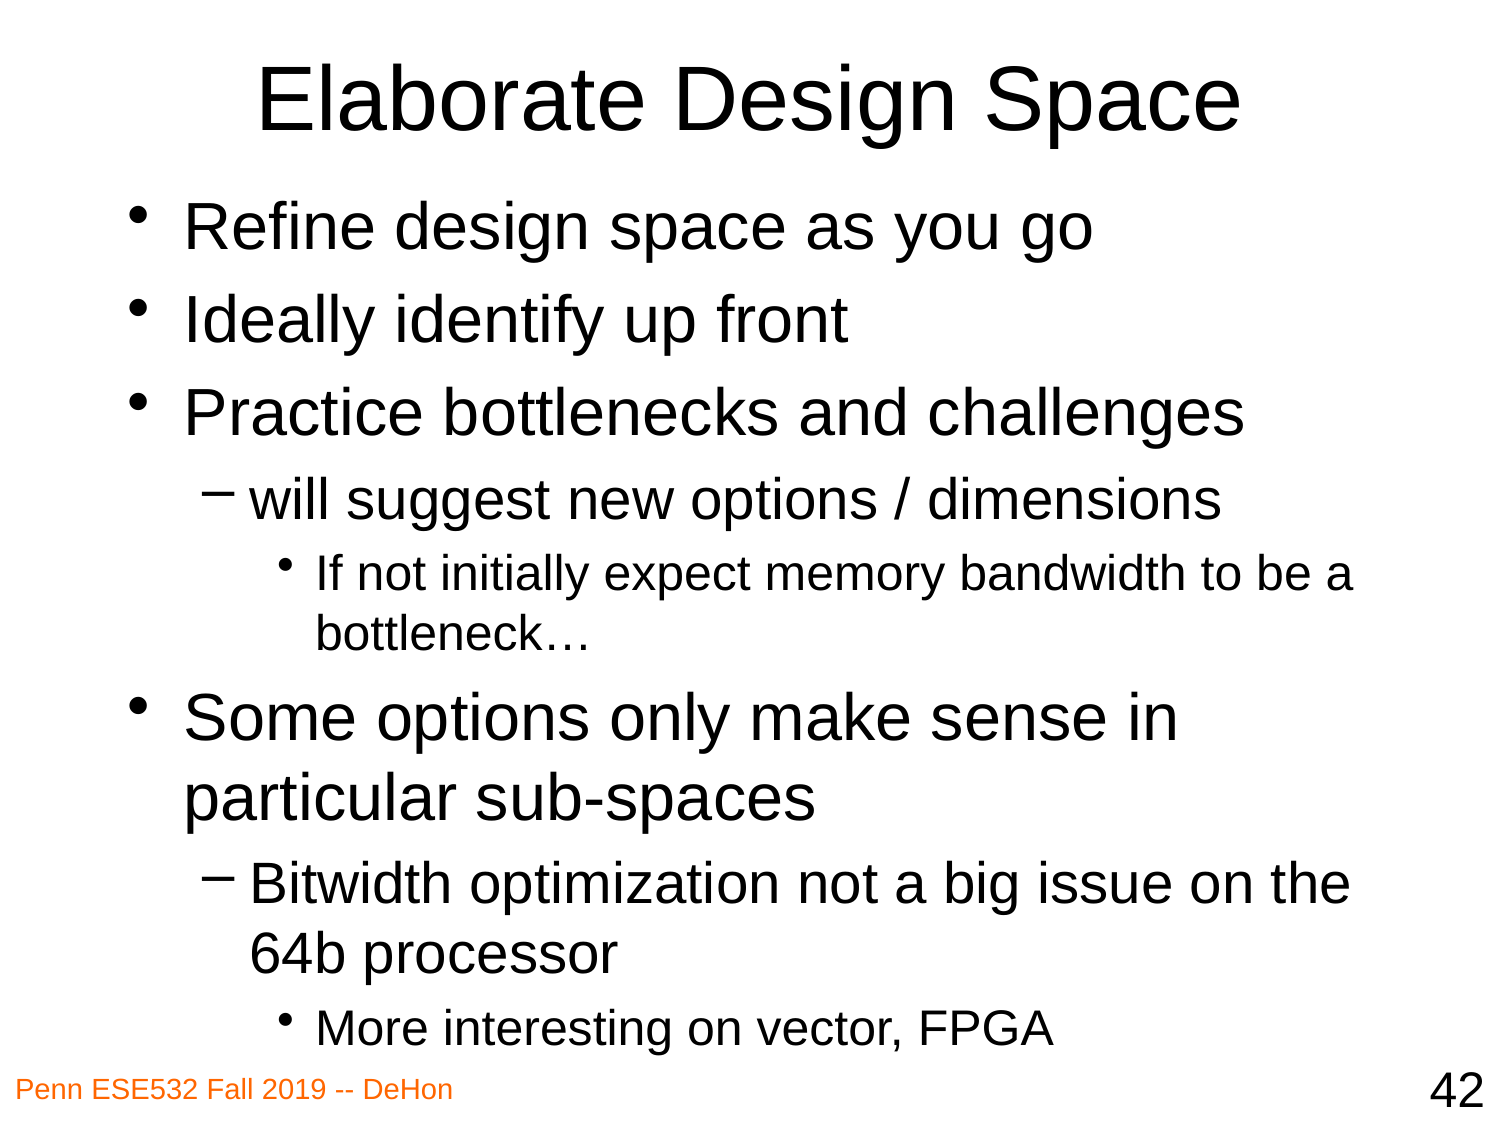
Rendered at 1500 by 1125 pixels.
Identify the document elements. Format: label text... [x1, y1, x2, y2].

title Elaborate Design Space [112, 0, 1388, 174]
list Refine design space as you go Ideally identify up front Practice bottlenecks and challenges will suggest new options / dimensions If not initially expect memory bandwidth to be a bottleneck… Some options only make sense in particular sub-spaces Bitwidth optimization not a big issue on the 64b processor More interesting on vector, FPGA [112, 174, 1388, 851]
slide_number Penn ESE532 Fall 2019 -- DeHon [0, 1062, 576, 1125]
slide_number 42 [1187, 1049, 1500, 1125]
